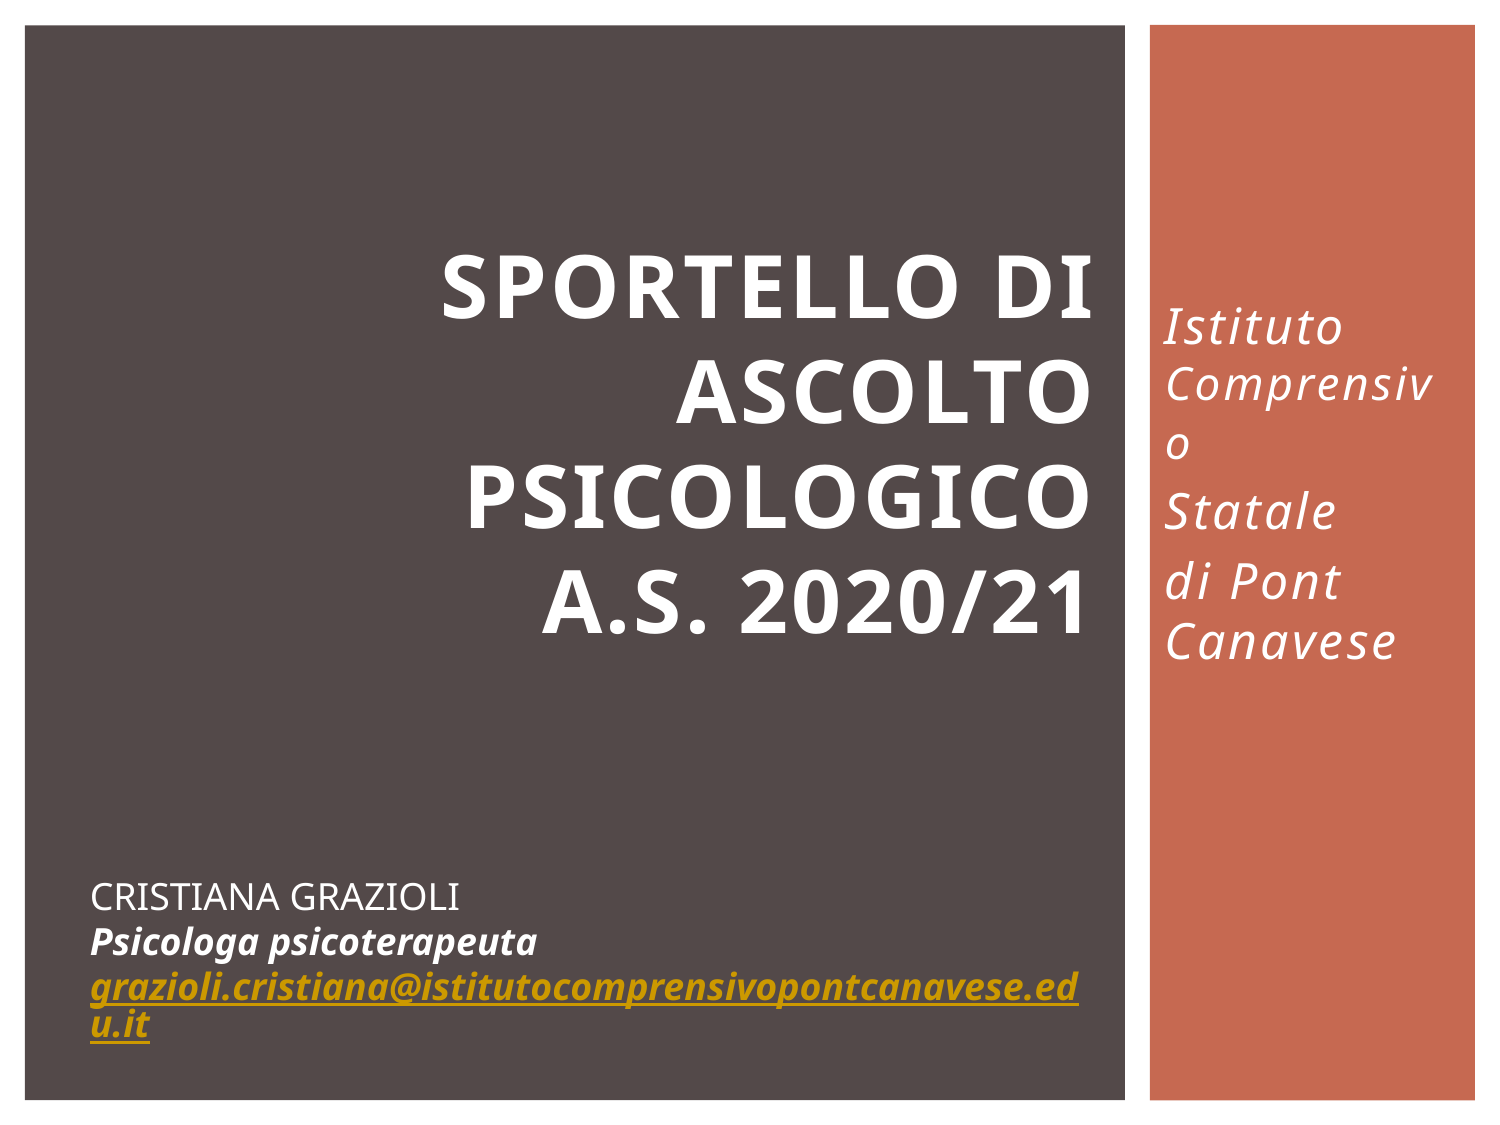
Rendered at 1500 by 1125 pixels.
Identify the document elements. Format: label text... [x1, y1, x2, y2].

title SPORTELLO DI ASCOLTO PSICOLOGICO A.S. 2020/21 [75, 302, 1113, 686]
text_box CRISTIANA GRAZIOLI Psicologa psicoterapeuta grazioli.cristiana@istitutocomprensivopontcanavese.edu.it [74, 865, 1113, 1067]
subtitle Istituto Comprensivo Statale di Pont Canavese [1149, 266, 1475, 754]
